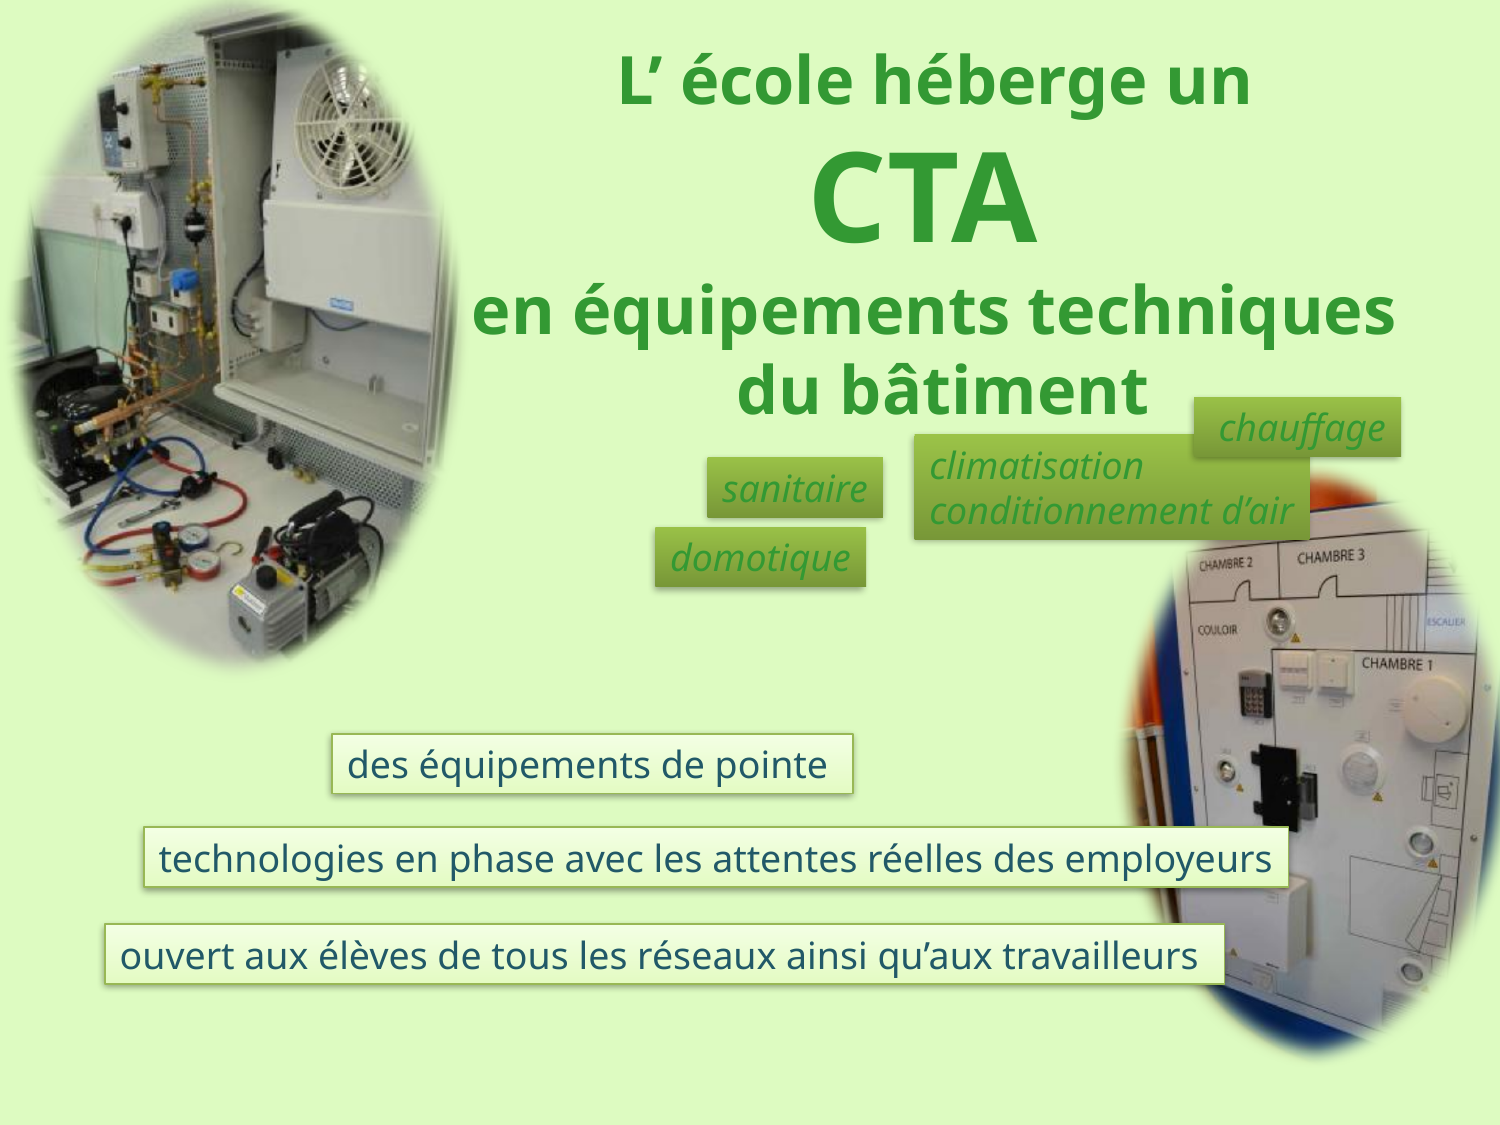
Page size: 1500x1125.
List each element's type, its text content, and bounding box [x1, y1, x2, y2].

text_box climatisation conditionnement d’air [914, 434, 1188, 540]
text_box technologies en phase avec les attentes réelles des employeurs [143, 826, 1106, 888]
text_box ouvert aux élèves de tous les réseaux ainsi qu’aux travailleurs [104, 923, 1106, 985]
text_box domotique [655, 527, 867, 587]
text_box L’ école héberge un CTA en équipements techniques du bâtiment [474, 30, 1413, 435]
text_box sanitaire [707, 457, 883, 518]
picture [2, 0, 470, 684]
text_box des équipements de pointe [331, 733, 854, 794]
text_box chauffage [1194, 397, 1402, 457]
picture [1111, 458, 1500, 1070]
